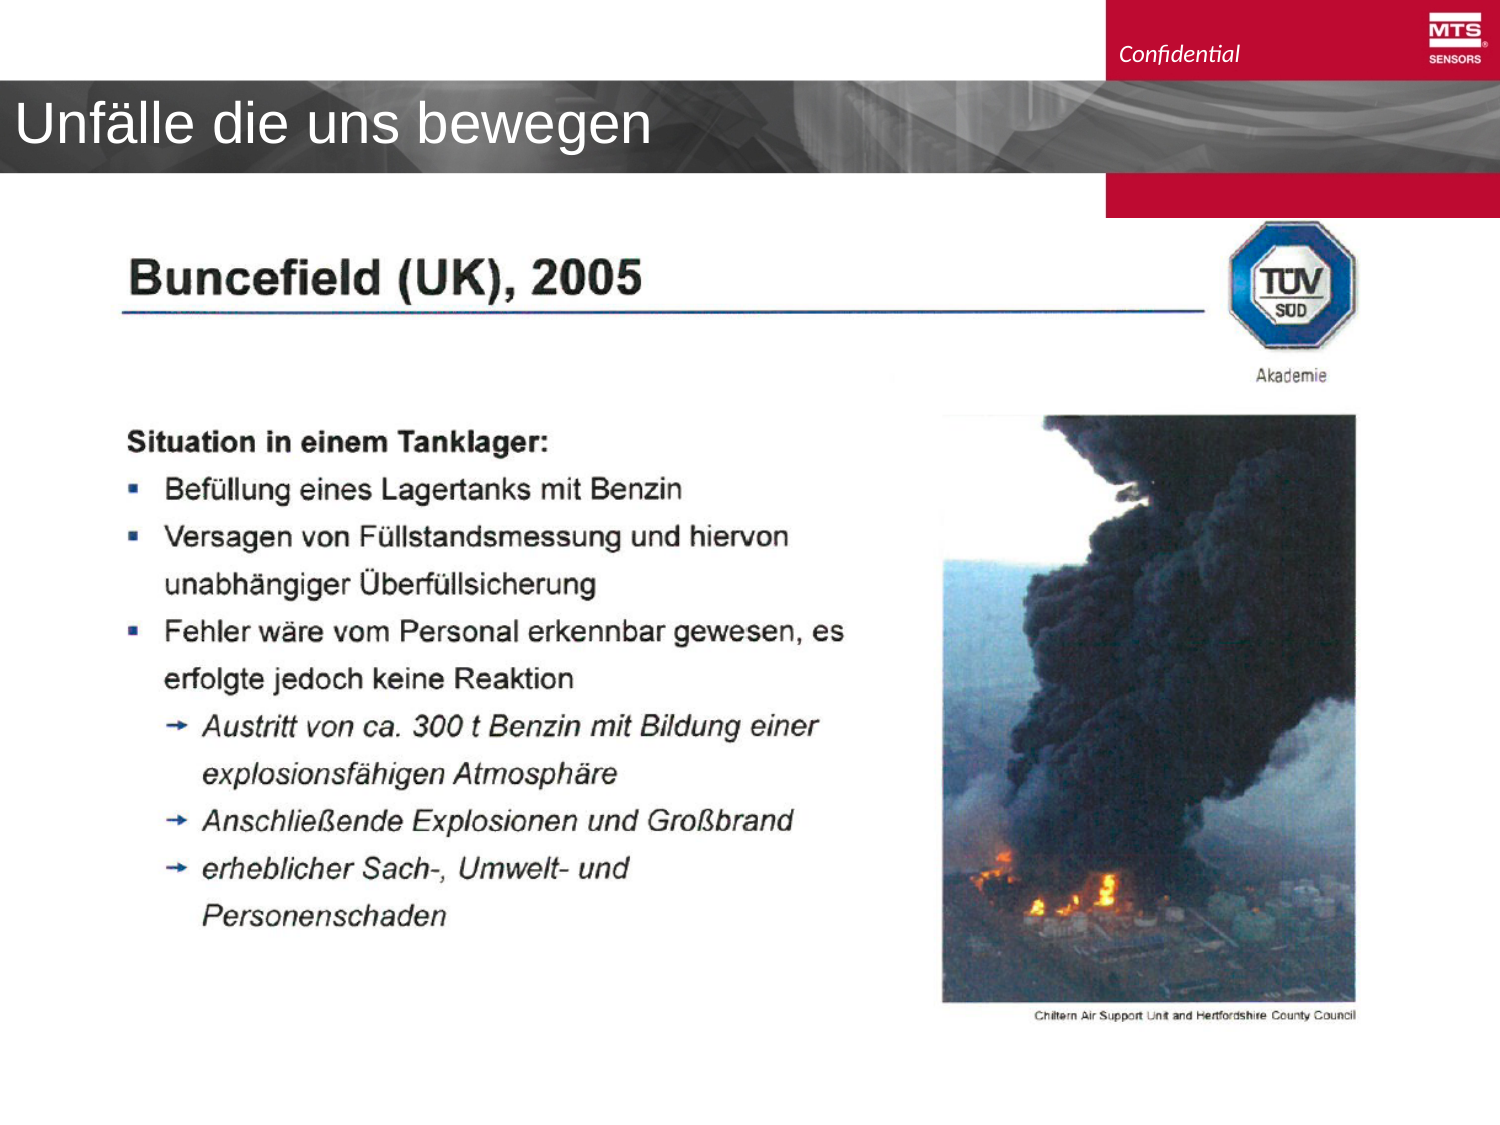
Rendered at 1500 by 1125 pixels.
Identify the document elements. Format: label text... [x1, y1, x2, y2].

picture [0, 0, 1500, 218]
title Unfälle die uns bewegen [0, 78, 1425, 173]
picture [90, 219, 1410, 1038]
